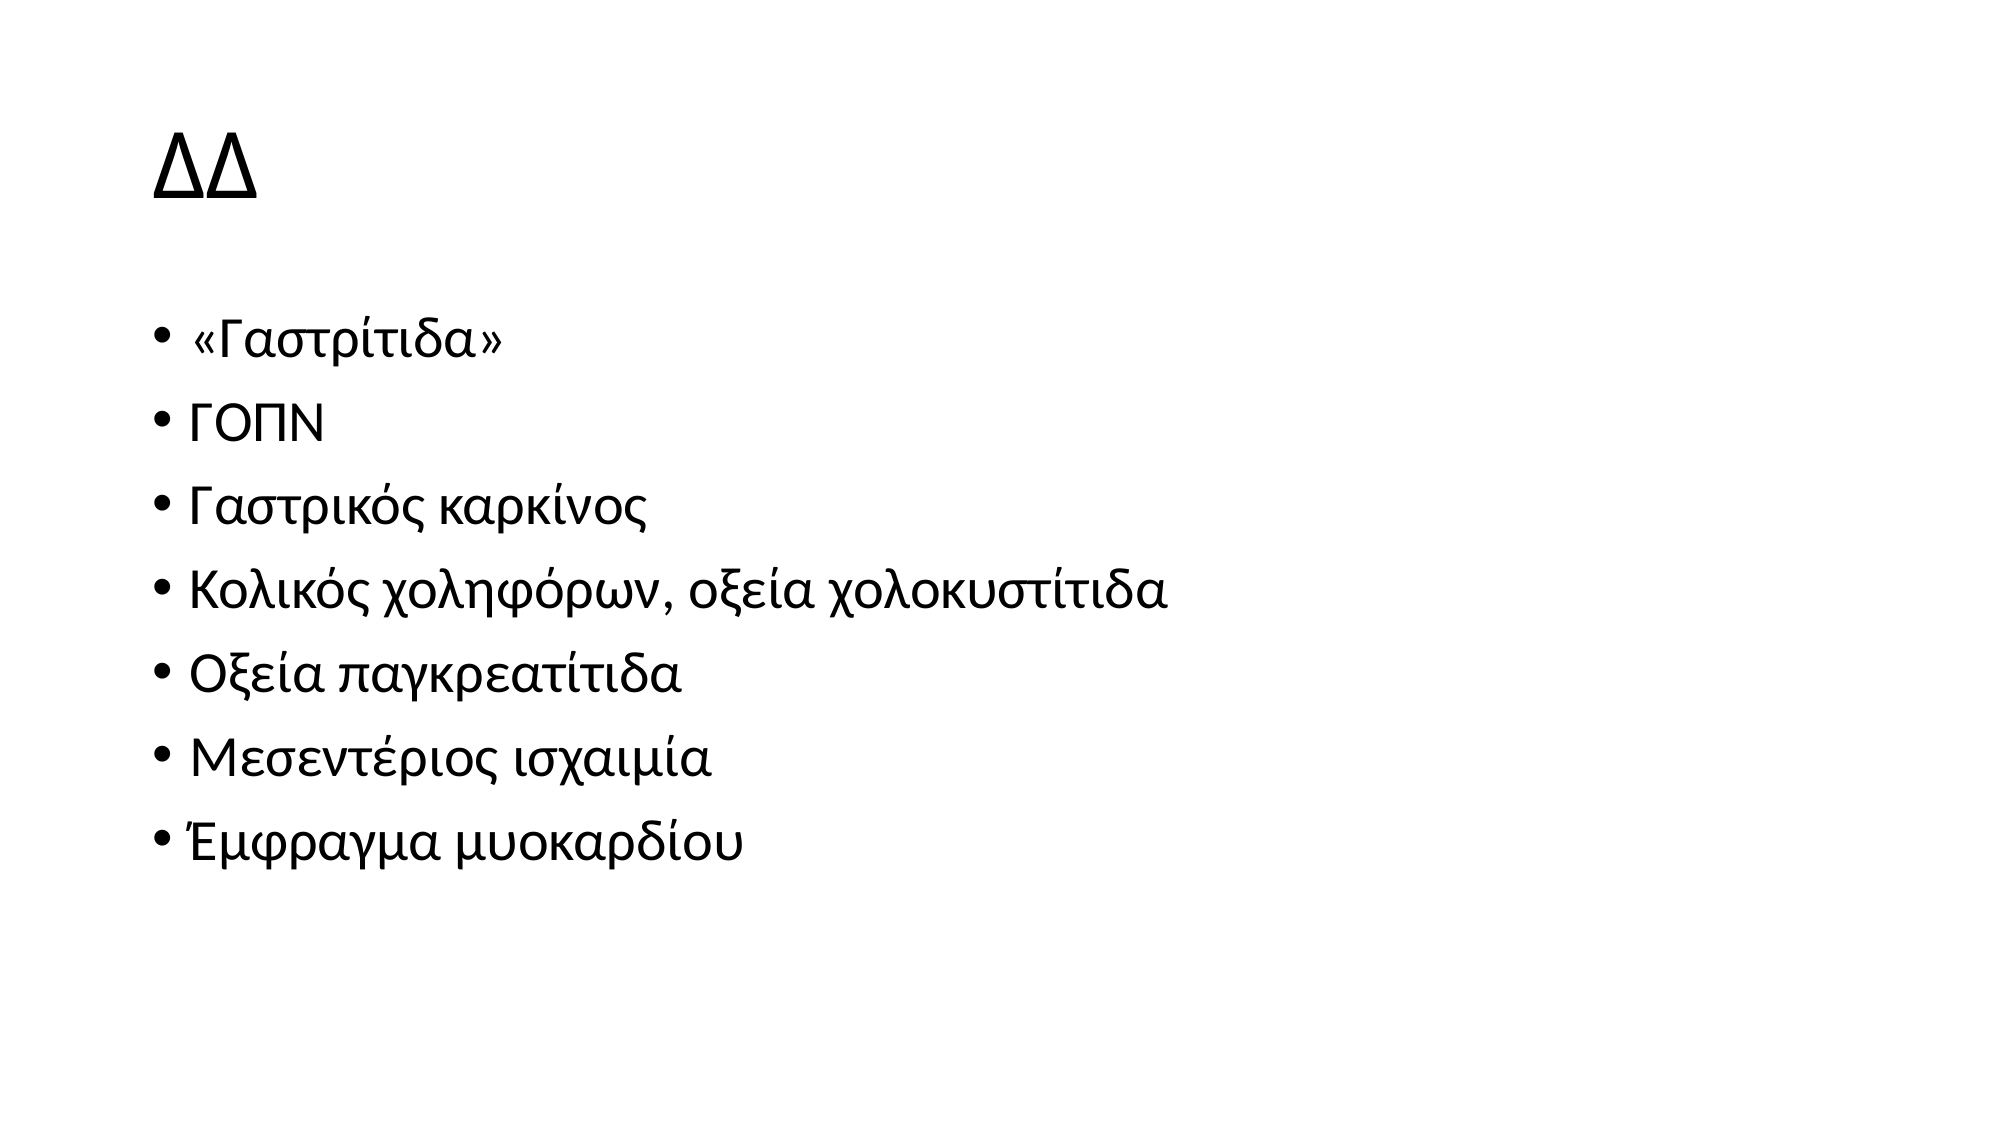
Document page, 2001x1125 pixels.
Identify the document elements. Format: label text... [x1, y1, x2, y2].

title ΔΔ [137, 59, 1863, 278]
list «Γαστρίτιδα» ΓΟΠΝ Γαστρικός καρκίνος Κολικός χοληφόρων, οξεία χολοκυστίτιδα Οξεία παγκρεατίτιδα Μεσεντέριος ισχαιμία Έμφραγμα μυοκαρδίου [137, 299, 1863, 1014]
